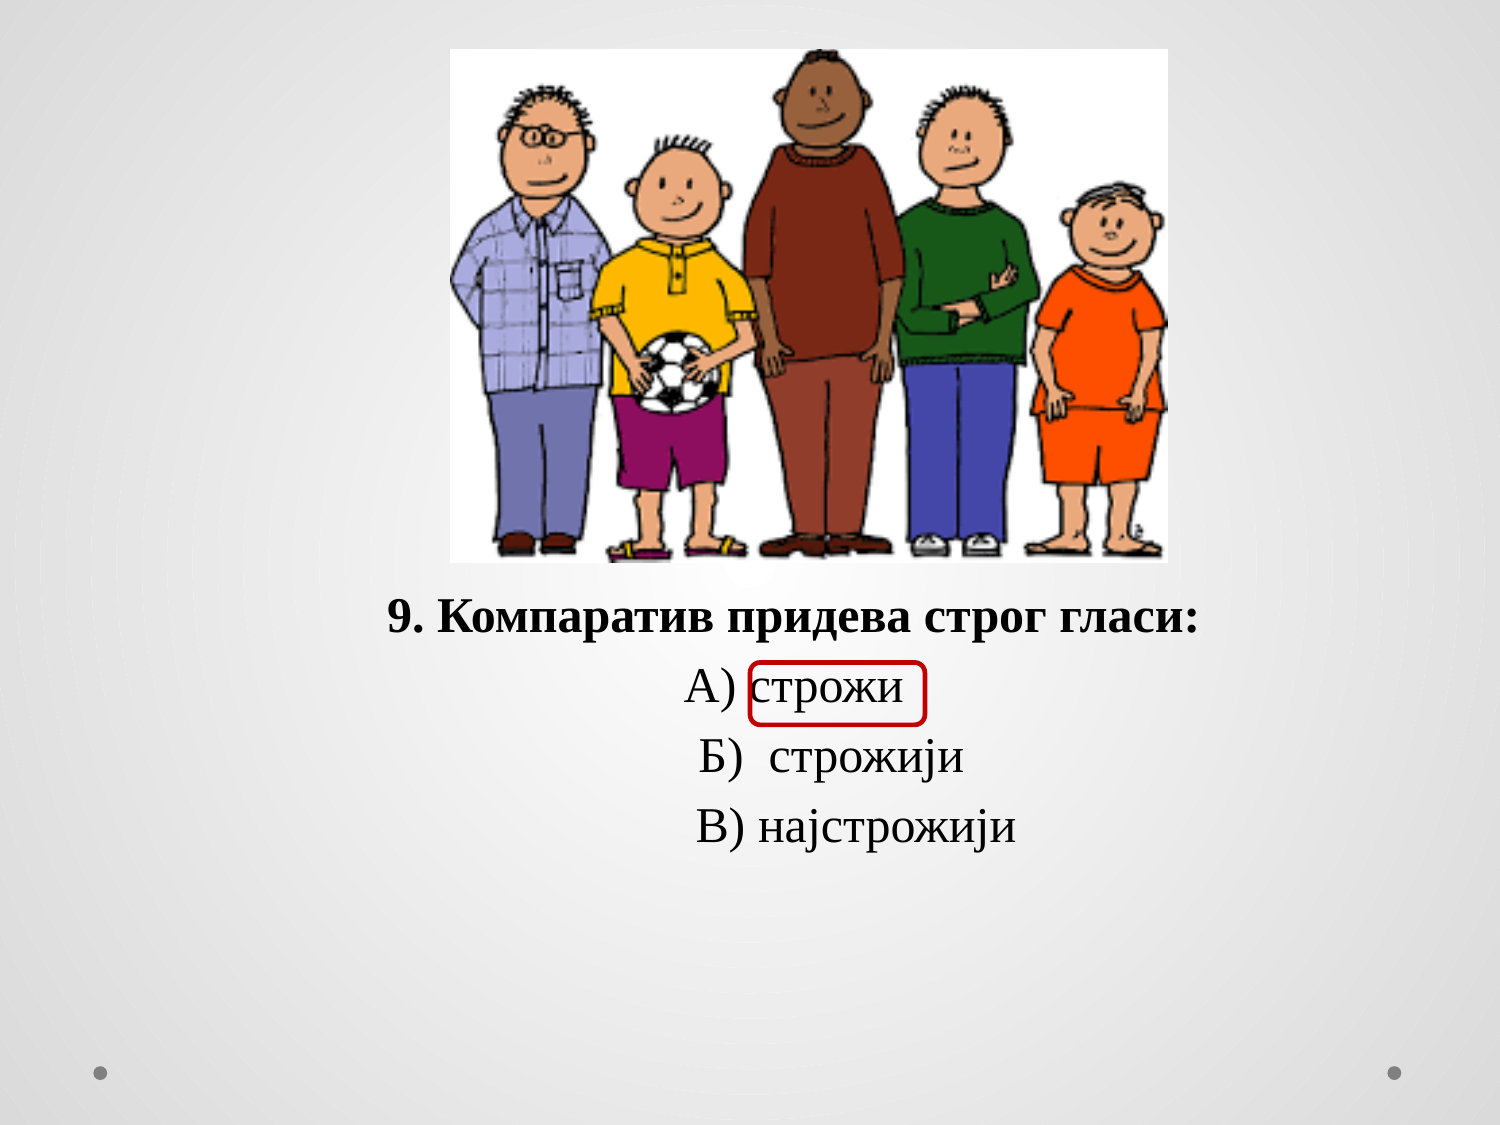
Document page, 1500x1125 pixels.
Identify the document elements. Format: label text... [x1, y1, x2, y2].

picture [449, 49, 1168, 563]
subtitle 9. Компаратив придева строг гласи: А) строжи Б) строжији В) најстрожији [200, 575, 1388, 1013]
text_box [747, 660, 928, 728]
